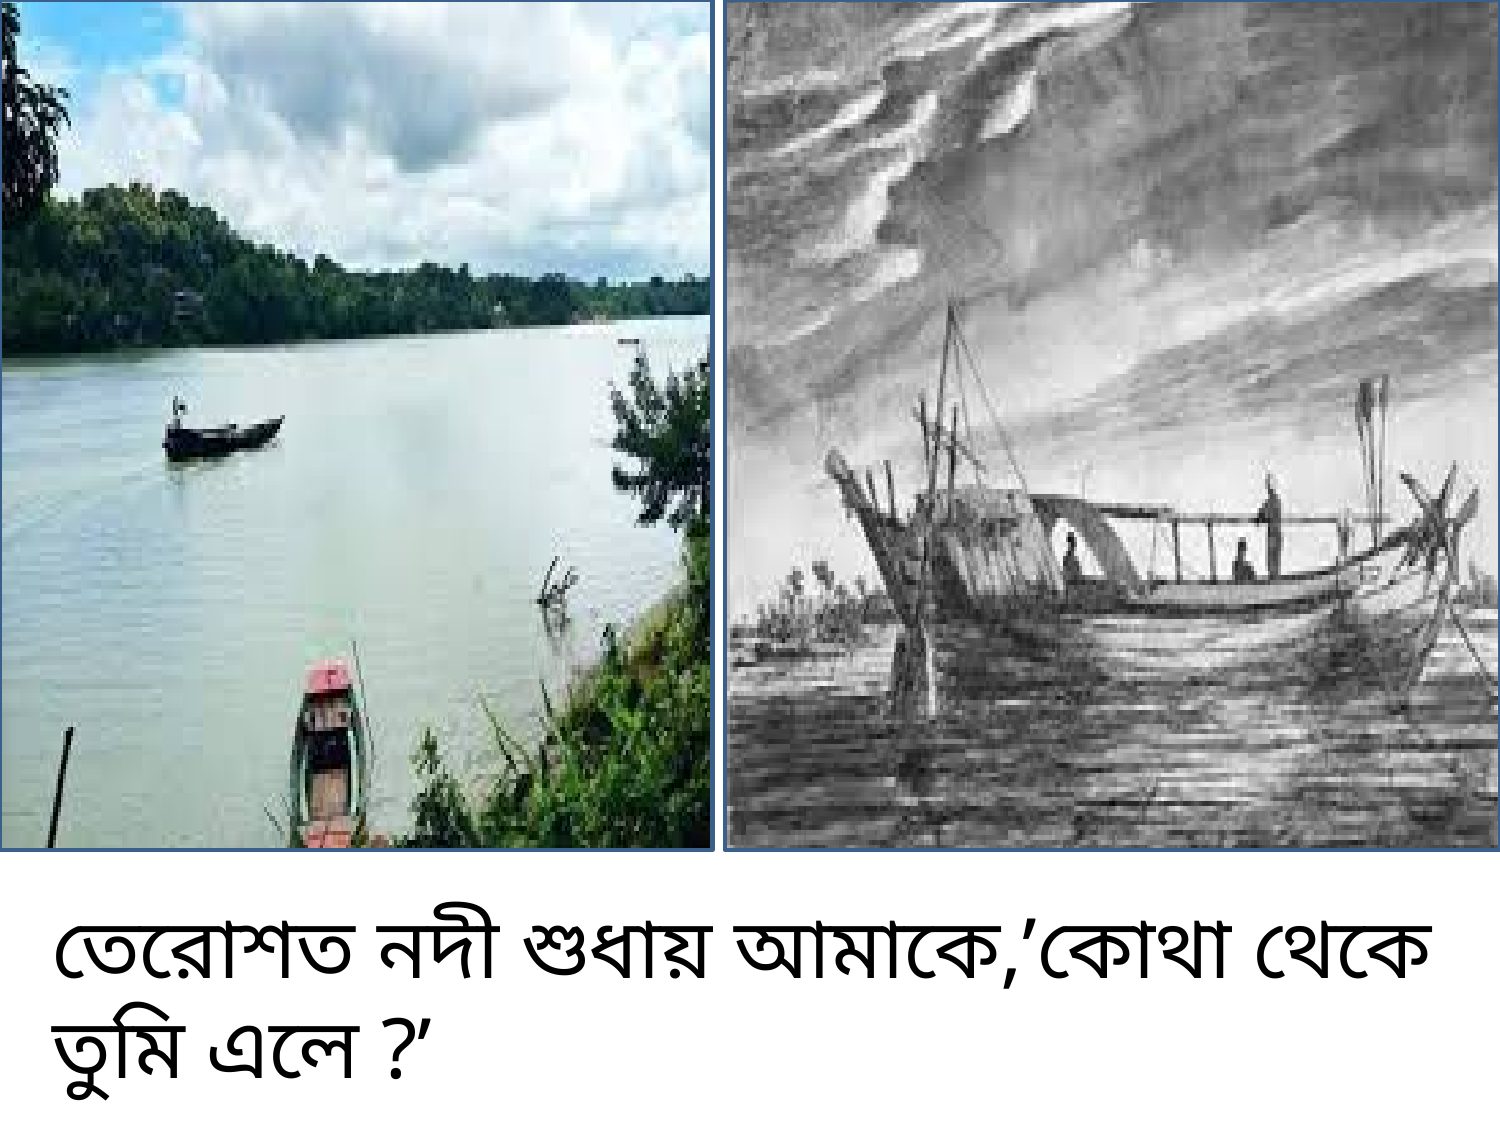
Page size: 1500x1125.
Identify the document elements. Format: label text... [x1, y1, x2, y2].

text_box [0, 0, 715, 852]
text_box [723, 0, 1500, 852]
text_box তেরোশত নদী শুধায় আমাকে,’কোথা থেকে তুমি এলে ?’ [37, 887, 1500, 1103]
